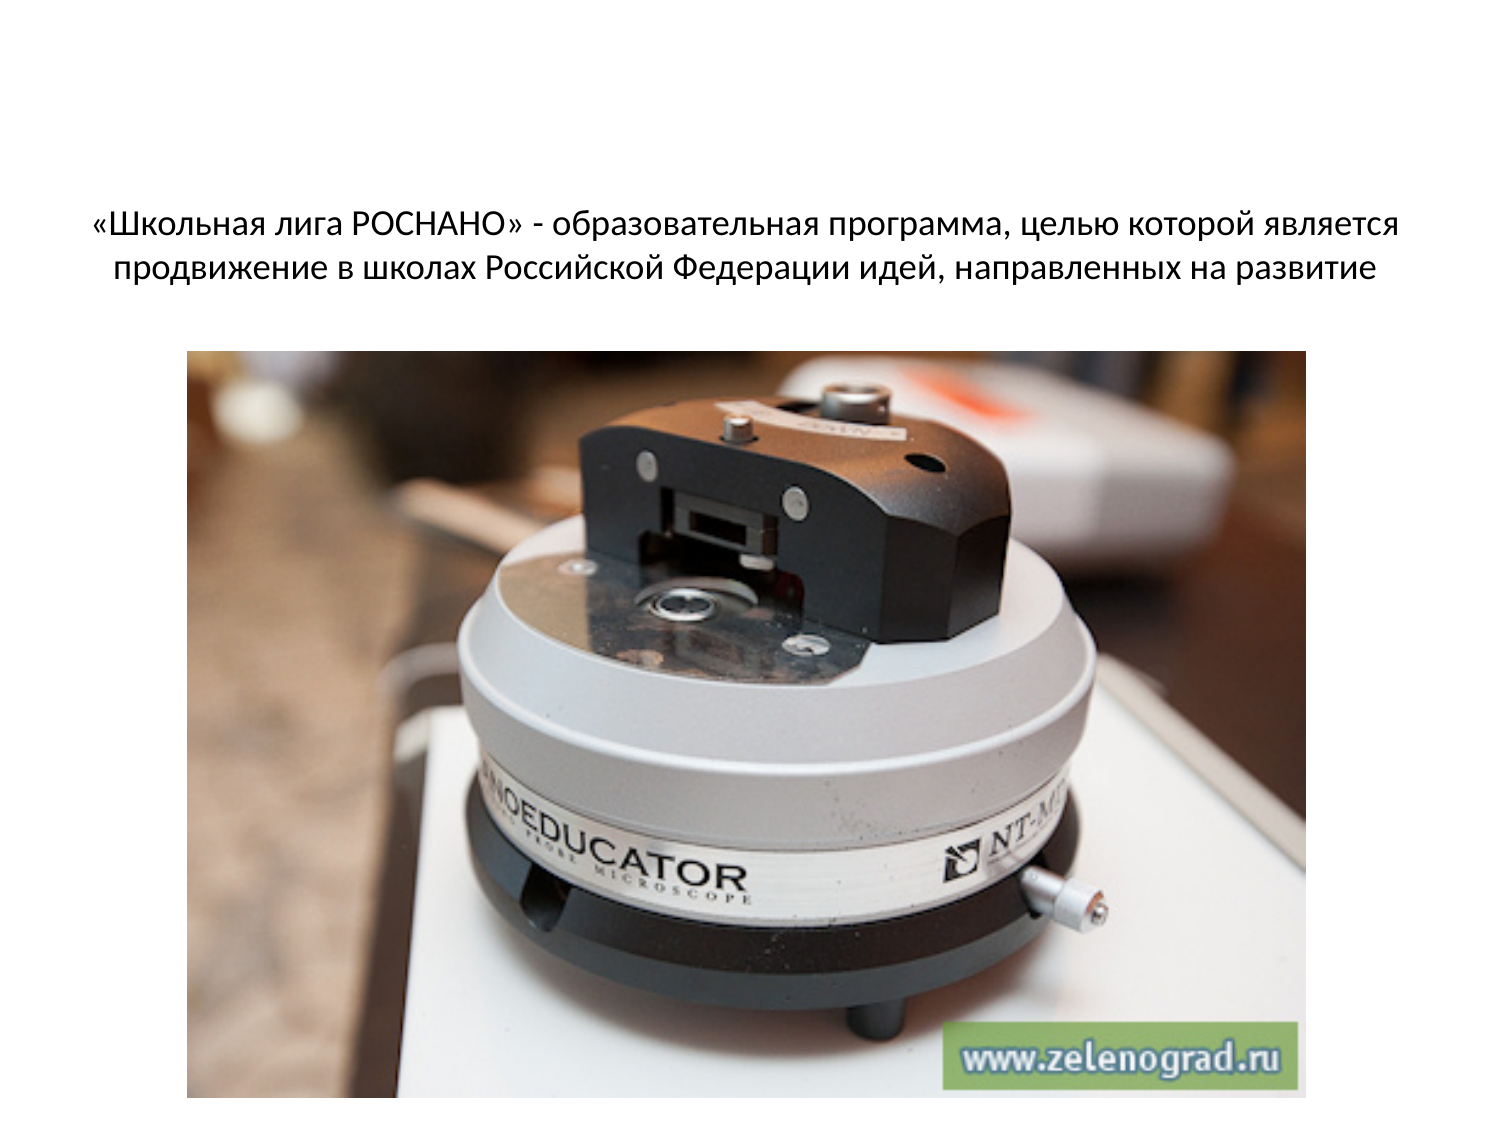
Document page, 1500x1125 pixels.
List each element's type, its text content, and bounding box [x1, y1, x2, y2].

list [187, 351, 1306, 1098]
title «Школьная лига РОСНАНО» - образовательная программа, целью которой является продвижение в школах Российской Федерации идей, направленных на развитие современного образования, в первую очередь – естественнонаучного. [70, 175, 1421, 364]
